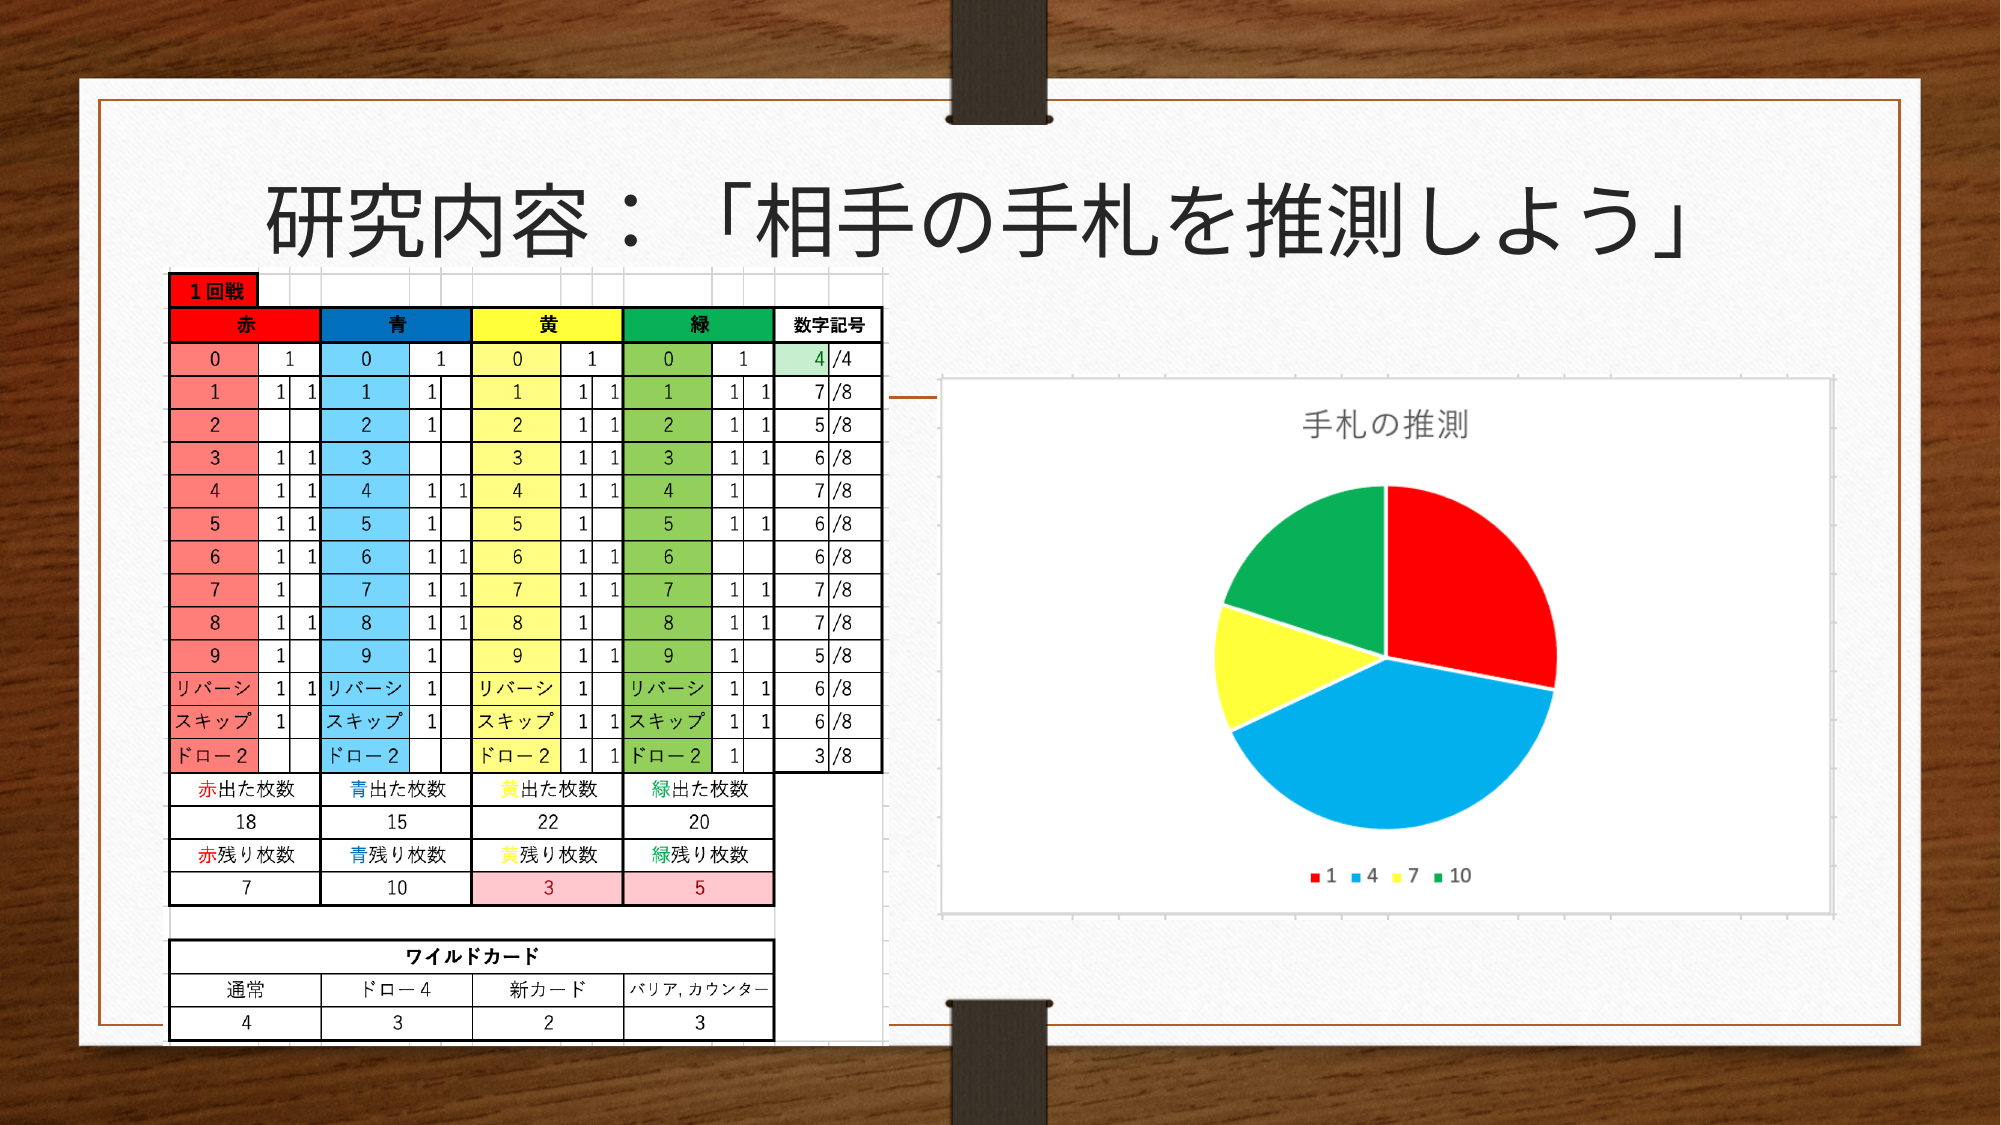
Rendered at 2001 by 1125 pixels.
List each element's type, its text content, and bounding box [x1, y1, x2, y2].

title 研究内容：「相手の手札を推測しよう」 [212, 161, 1788, 375]
picture [0, 0, 2001, 1125]
